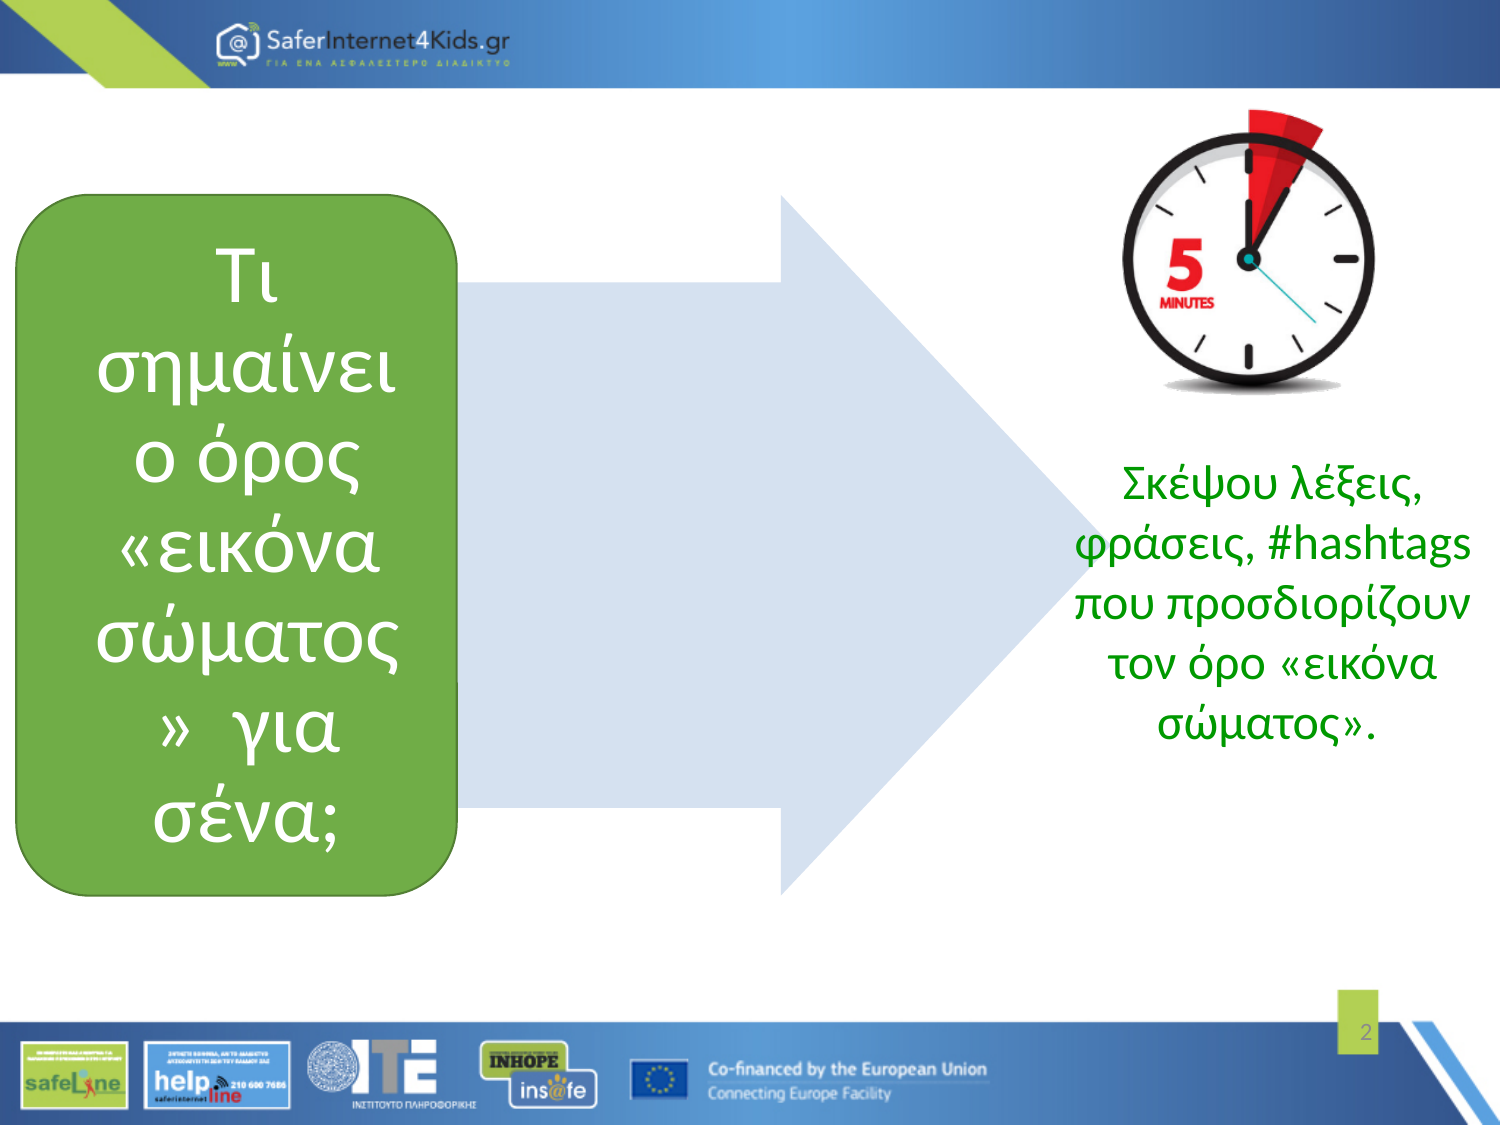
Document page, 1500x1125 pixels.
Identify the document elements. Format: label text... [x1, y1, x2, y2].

slide_number 2 [1050, 1000, 1388, 1061]
text_box Σκέψου λέξεις, φράσεις, #hashtags που προσδιορίζουν τον όρο «εικόνα σώματος». [1118, 442, 1500, 758]
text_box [16, 194, 1118, 896]
picture [0, 0, 1500, 1125]
